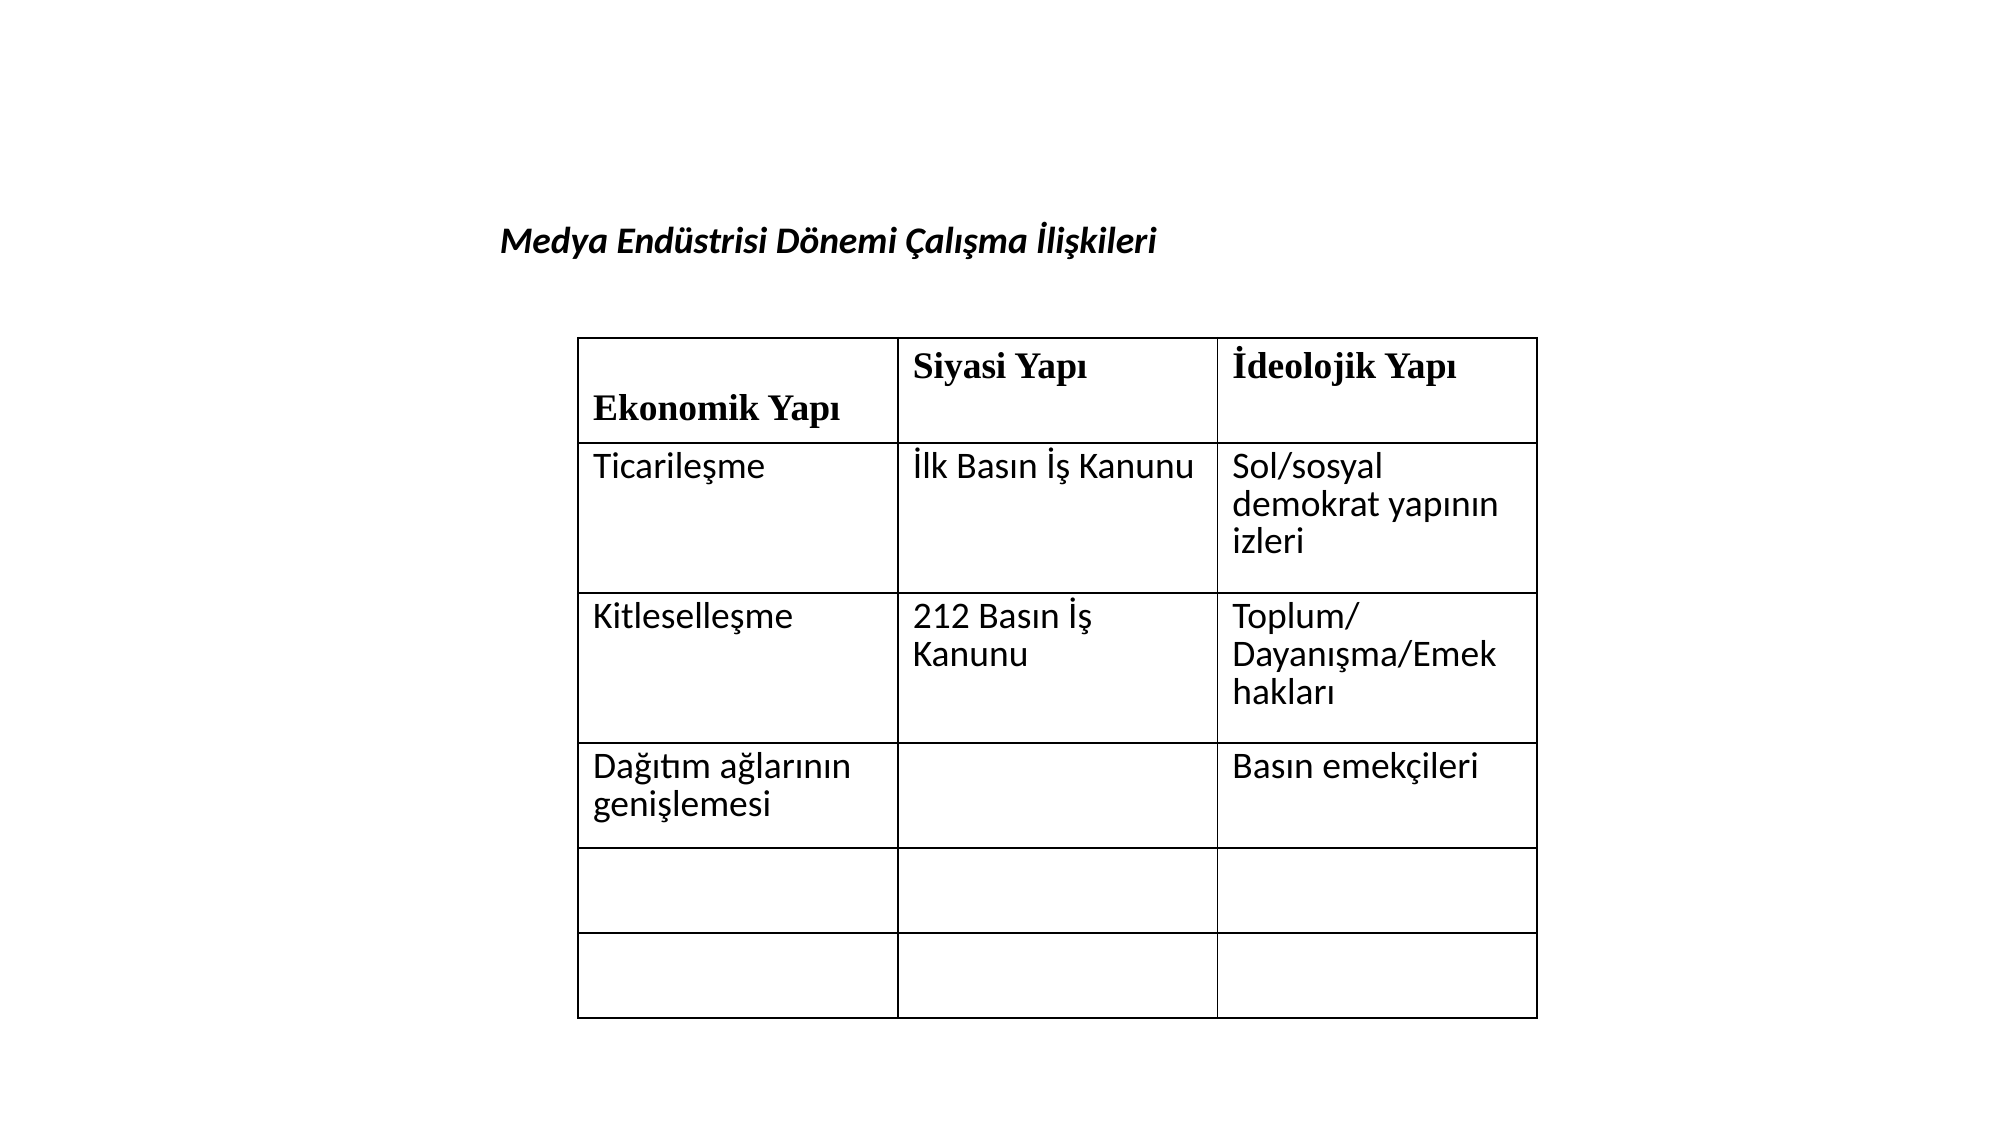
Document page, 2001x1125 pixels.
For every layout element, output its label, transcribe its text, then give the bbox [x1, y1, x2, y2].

text_box Medya Endüstrisi Dönemi Çalışma İlişkileri [485, 209, 1334, 269]
table_header Siyasi Yapı [899, 339, 1217, 442]
table_cell 212 Basın İş Kanunu [899, 594, 1217, 742]
table_cell [579, 934, 897, 1017]
table_cell Basın emekçileri [1218, 744, 1536, 847]
table_cell [899, 744, 1217, 847]
table_cell [899, 934, 1217, 1017]
table_cell Ticarileşme [579, 444, 897, 592]
table_header İdeolojik Yapı [1218, 339, 1536, 442]
table_cell İlk Basın İş Kanunu [899, 444, 1217, 592]
table_header Ekonomik Yapı [579, 339, 897, 442]
table_cell [579, 849, 897, 932]
table_cell Dağıtım ağlarının genişlemesi [579, 744, 897, 847]
table_cell [899, 849, 1217, 932]
table_cell [1218, 849, 1536, 932]
table_cell Sol/sosyal demokrat yapının izleri [1218, 444, 1536, 592]
table_cell [1218, 934, 1536, 1017]
table_cell Toplum/Dayanışma/Emek hakları [1218, 594, 1536, 742]
table_cell Kitleselleşme [579, 594, 897, 742]
